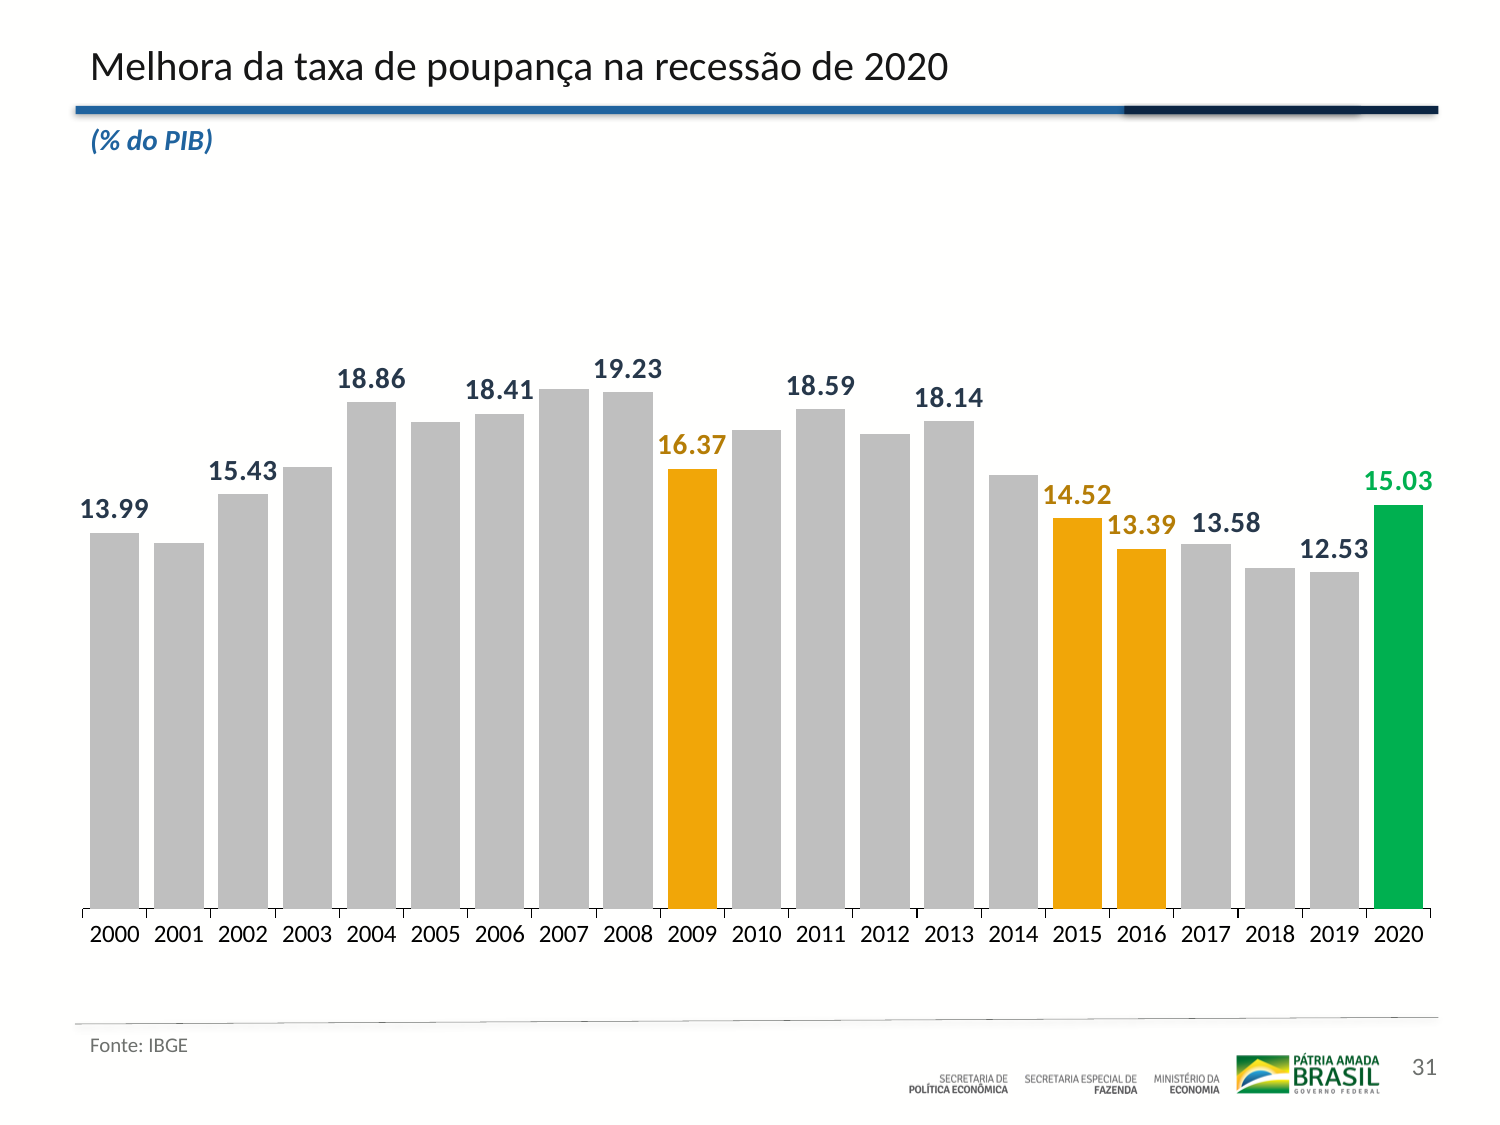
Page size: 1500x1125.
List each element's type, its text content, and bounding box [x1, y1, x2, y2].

chart [74, 215, 1439, 963]
subtitle (% do PIB) [75, 121, 1195, 168]
list Fonte: IBGE [75, 1024, 357, 1079]
picture [909, 1046, 1380, 1094]
title Melhora da taxa de poupança na recessão de 2020 [75, 26, 1059, 97]
